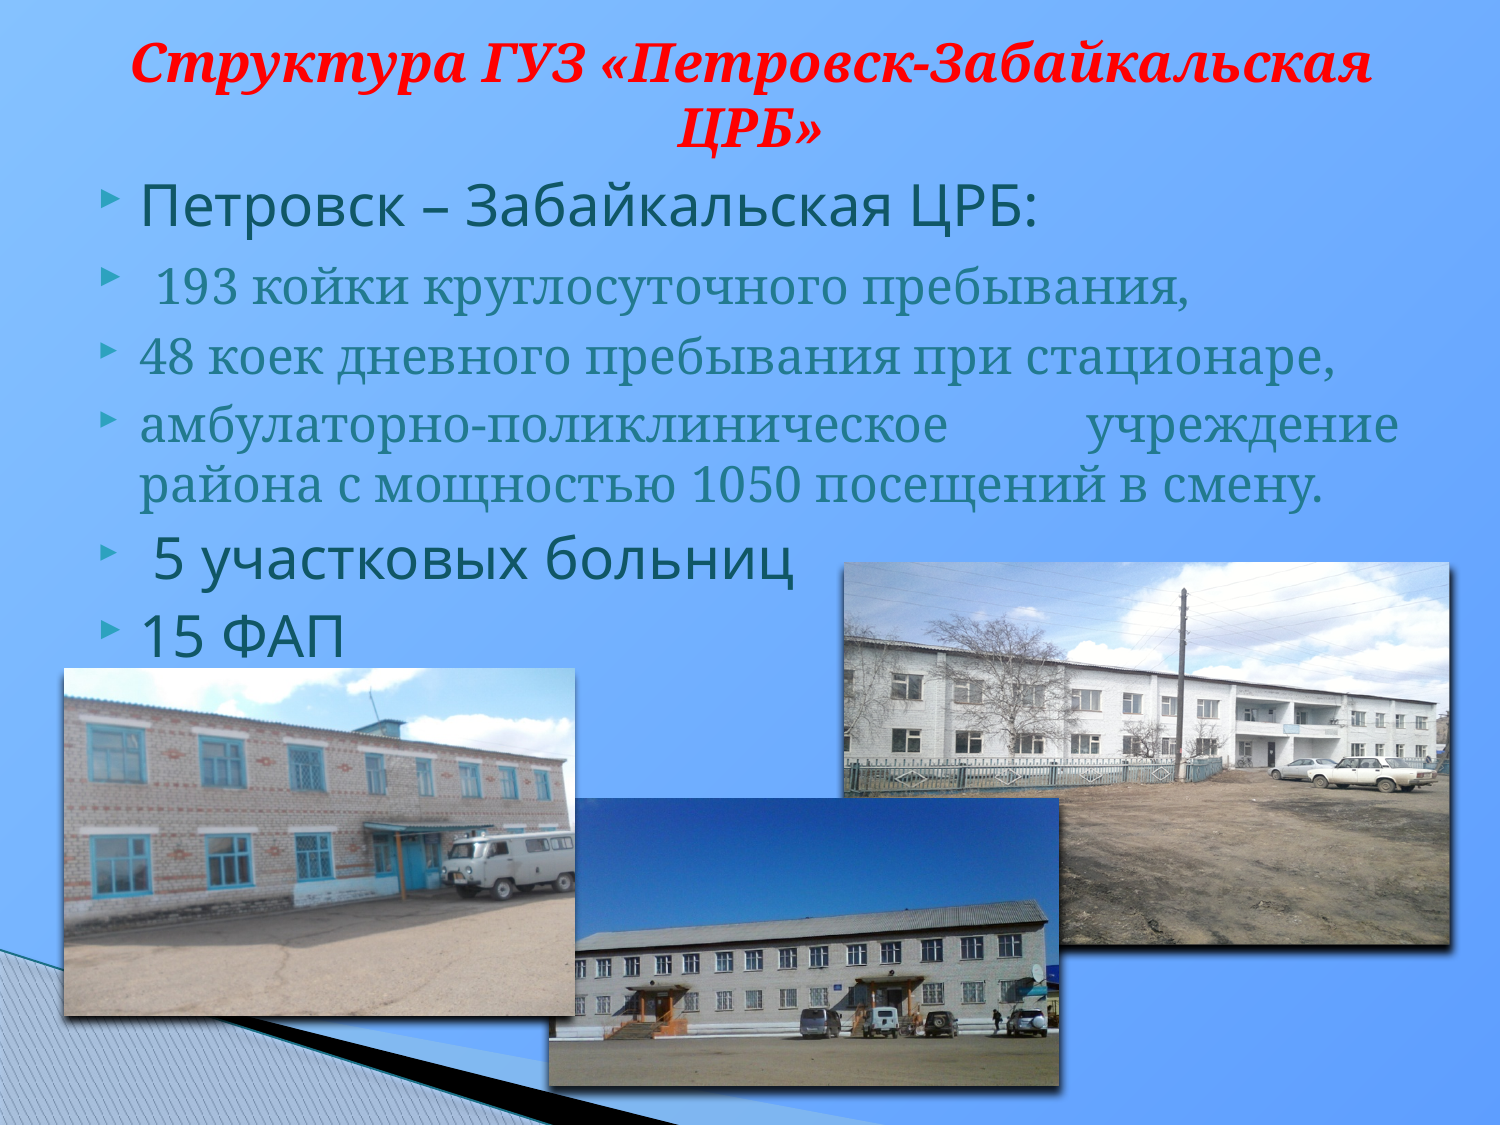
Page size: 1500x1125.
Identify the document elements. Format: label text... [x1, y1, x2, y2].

list Петровск – Забайкальская ЦРБ: 193 койки круглосуточного пребывания, 48 коек дневного пребывания при стационаре, амбулаторно-поликлиническое учреждение района с мощностью 1050 посещений в смену. 5 участковых больниц 15 ФАП [64, 160, 1415, 798]
picture [64, 562, 1450, 1086]
title Структура ГУЗ «Петровск-Забайкальская ЦРБ» [76, 0, 1427, 188]
